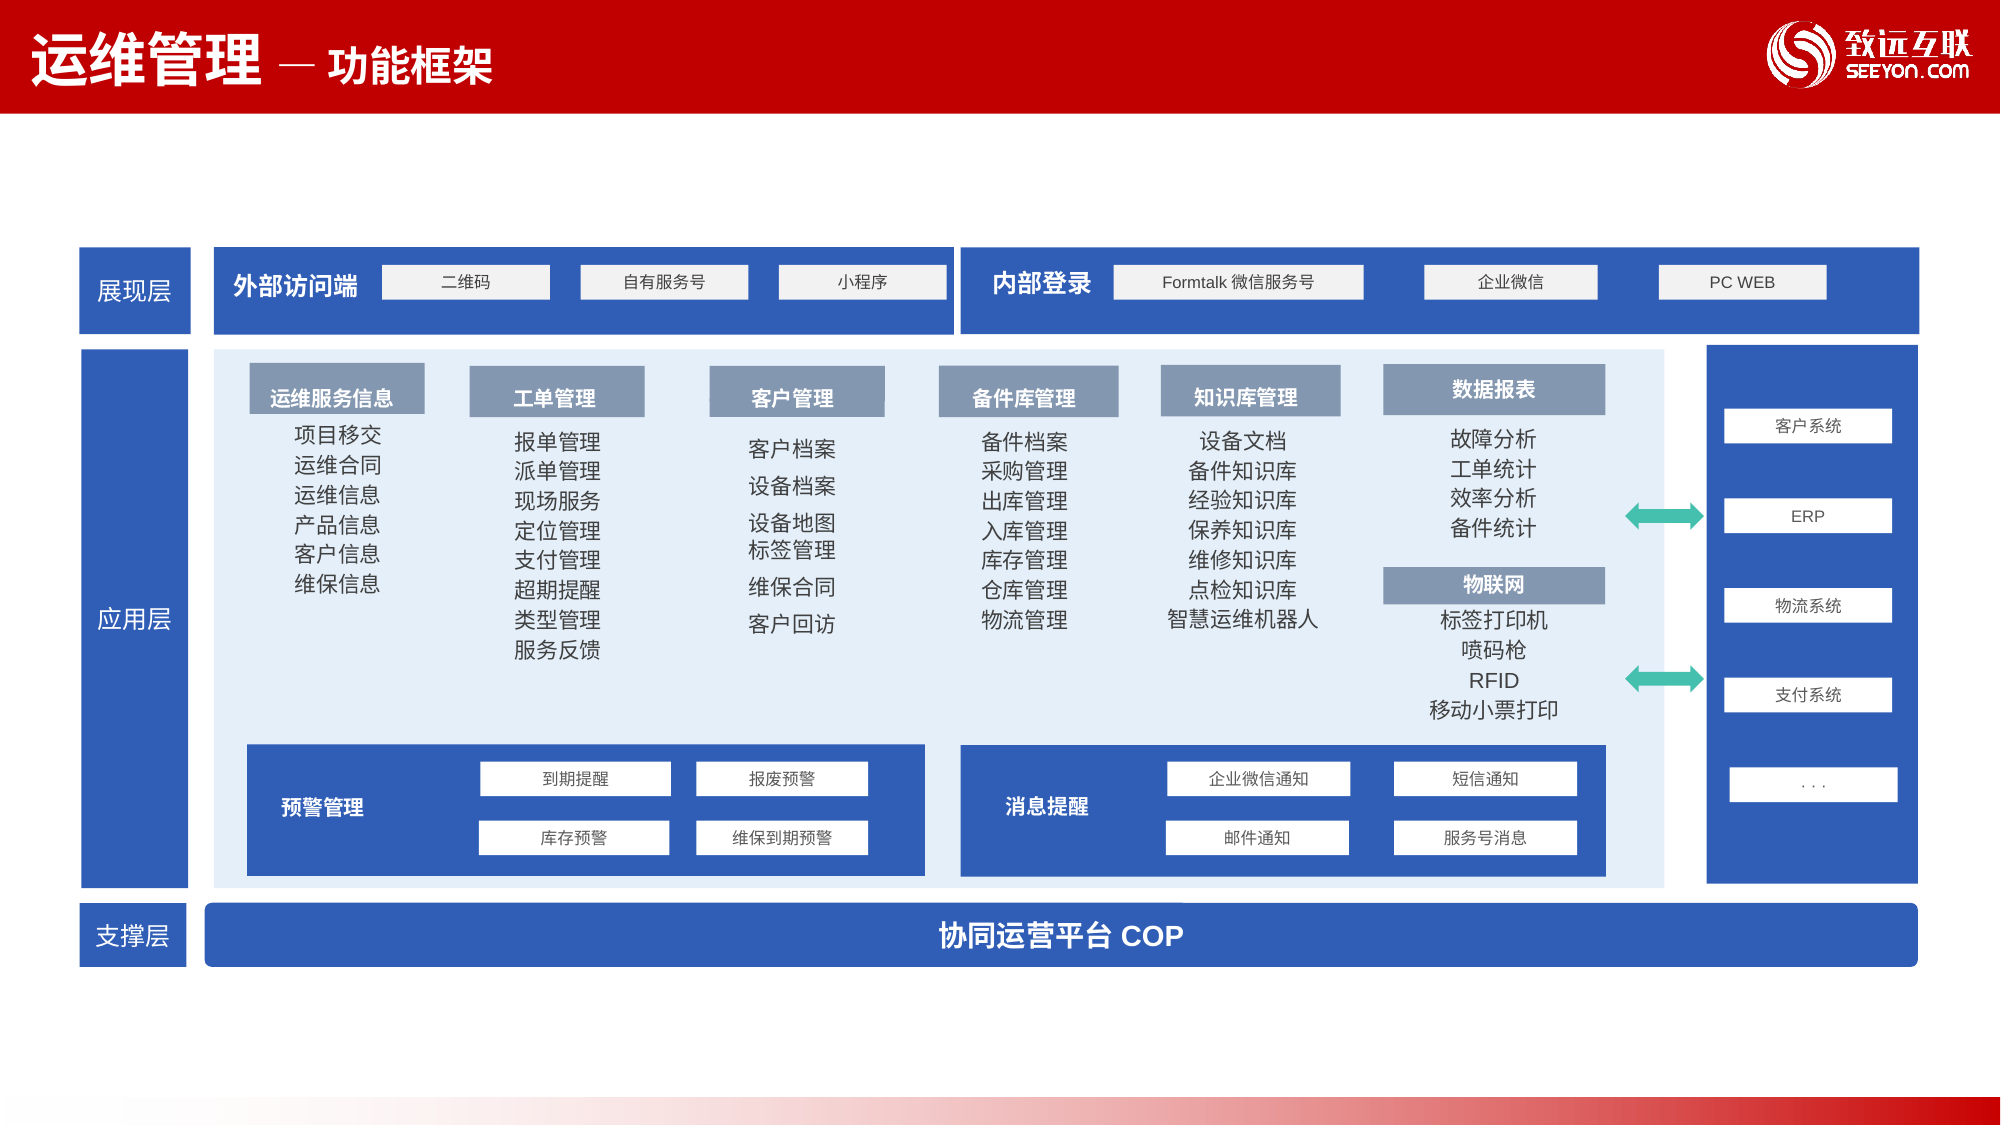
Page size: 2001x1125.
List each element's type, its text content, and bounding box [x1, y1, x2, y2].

text_box [469, 365, 646, 418]
text_box 展现层 [78, 246, 192, 335]
picture [1735, 0, 2001, 105]
text_box 维保到期预警 [696, 820, 869, 856]
text_box 消息提醒 [991, 786, 1157, 827]
text_box 运维服务信息 [255, 378, 410, 418]
text_box 服务号消息 [1394, 820, 1578, 856]
text_box 到期提醒 [480, 761, 671, 797]
text_box Formtalk微信服务号 [1113, 264, 1364, 300]
list 运维管理 — 功能框架 [15, 8, 1540, 98]
text_box 外部访问端 [218, 262, 374, 308]
text_box [213, 349, 1665, 889]
text_box 报单管理 派单管理 现场服务 定位管理 支付管理 超期提醒 类型管理 服务反馈 [499, 428, 617, 670]
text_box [1706, 344, 1919, 884]
text_box 二维码 [382, 264, 550, 300]
text_box [1623, 500, 1706, 533]
text_box 应用层 [80, 348, 189, 889]
text_box [960, 745, 1606, 877]
text_box 企业微信通知 [1167, 761, 1351, 797]
text_box 项目移交 运维合同 运维信息 产品信息 客户信息 维保信息 [239, 422, 438, 605]
text_box 协同运营平台COP [203, 901, 1920, 969]
text_box 数据报表 [1438, 369, 1551, 410]
text_box 工单管理 [498, 378, 612, 418]
text_box [246, 744, 926, 876]
text_box PC WEB [1658, 264, 1827, 300]
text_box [1383, 564, 1606, 739]
text_box 客户档案 设备档案 设备地图 标签管理 维保合同 客户回访 [734, 428, 851, 645]
text_box 邮件通知 [1165, 820, 1349, 856]
text_box 企业微信 [1424, 264, 1598, 300]
text_box 小程序 [778, 264, 947, 300]
text_box 备件库管理 [957, 378, 1092, 418]
text_box 短信通知 [1394, 761, 1578, 797]
text_box 故障分析 工单统计 效率分析 备件统计 [1435, 425, 1553, 549]
text_box [248, 362, 426, 415]
text_box 备件档案 采购管理 出库管理 入库管理 库存管理 仓库管理 物流管理 [966, 428, 1083, 641]
text_box 预警管理 [266, 787, 483, 828]
text_box 库存预警 [478, 820, 670, 856]
text_box 报废预警 [696, 761, 869, 797]
text_box [1160, 364, 1342, 417]
text_box 知识库管理 [1179, 377, 1314, 417]
text_box [938, 365, 1120, 418]
text_box 内部登录 [977, 259, 1108, 305]
text_box 设备文档 备件知识库 经验知识库 保养知识库 维修知识库 点检知识库 智慧运维机器人 [1152, 427, 1335, 640]
text_box 支撑层 [79, 902, 187, 968]
text_box 自有服务号 [580, 264, 749, 300]
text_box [709, 365, 885, 418]
text_box [960, 247, 1920, 335]
text_box [1382, 363, 1606, 416]
text_box [213, 247, 954, 335]
text_box [1623, 662, 1706, 695]
